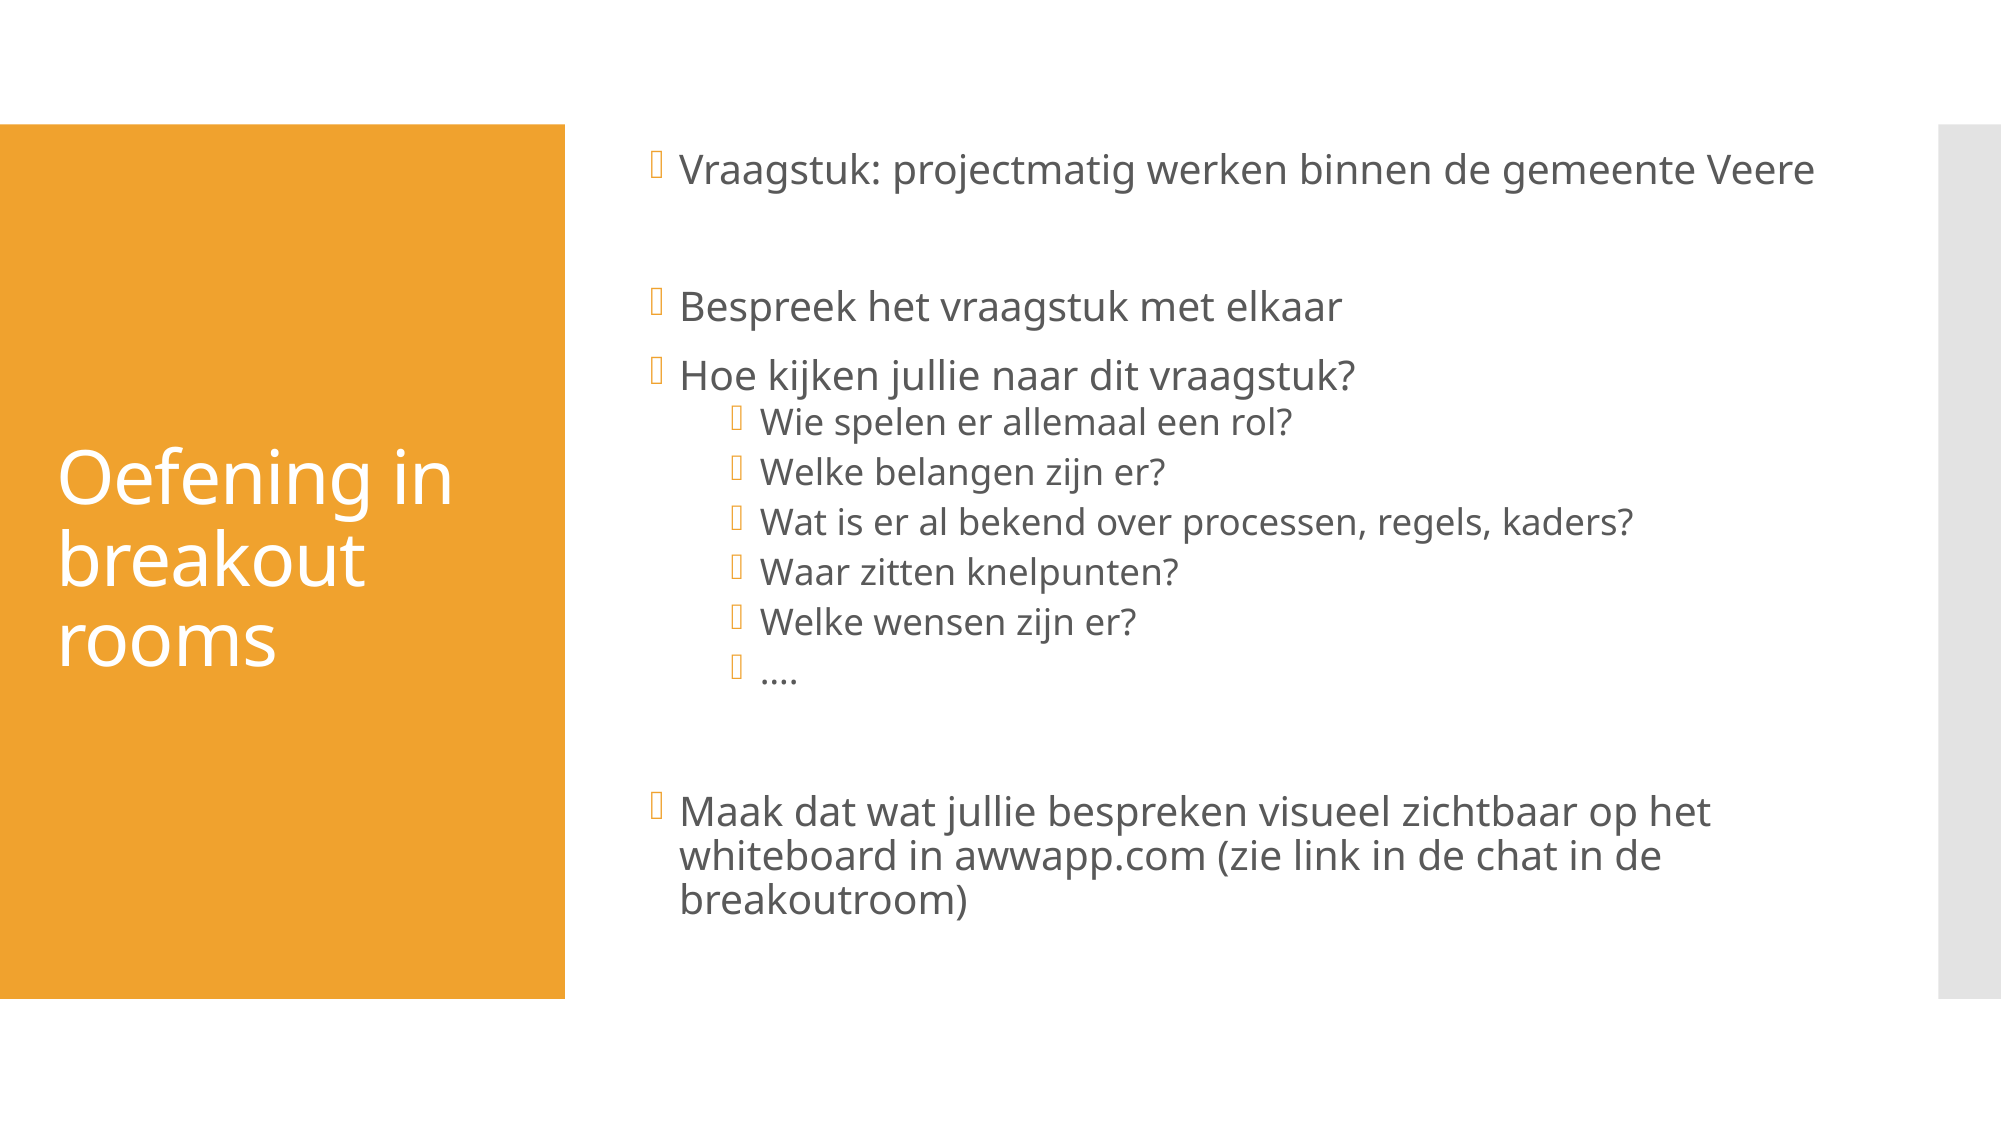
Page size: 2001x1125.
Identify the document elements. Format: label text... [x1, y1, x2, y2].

list Vraagstuk: projectmatig werken binnen de gemeente Veere Bespreek het vraagstuk met elkaar Hoe kijken jullie naar dit vraagstuk? Wie spelen er allemaal een rol? Welke belangen zijn er? Wat is er al bekend over processen, regels, kaders? Waar zitten knelpunten? Welke wensen zijn er? …. Maak dat wat jullie bespreken visueel zichtbaar op het whiteboard in awwapp.com (zie link in de chat in de breakoutroom) [634, 141, 1835, 982]
title Oefening in breakout rooms [41, 184, 525, 940]
